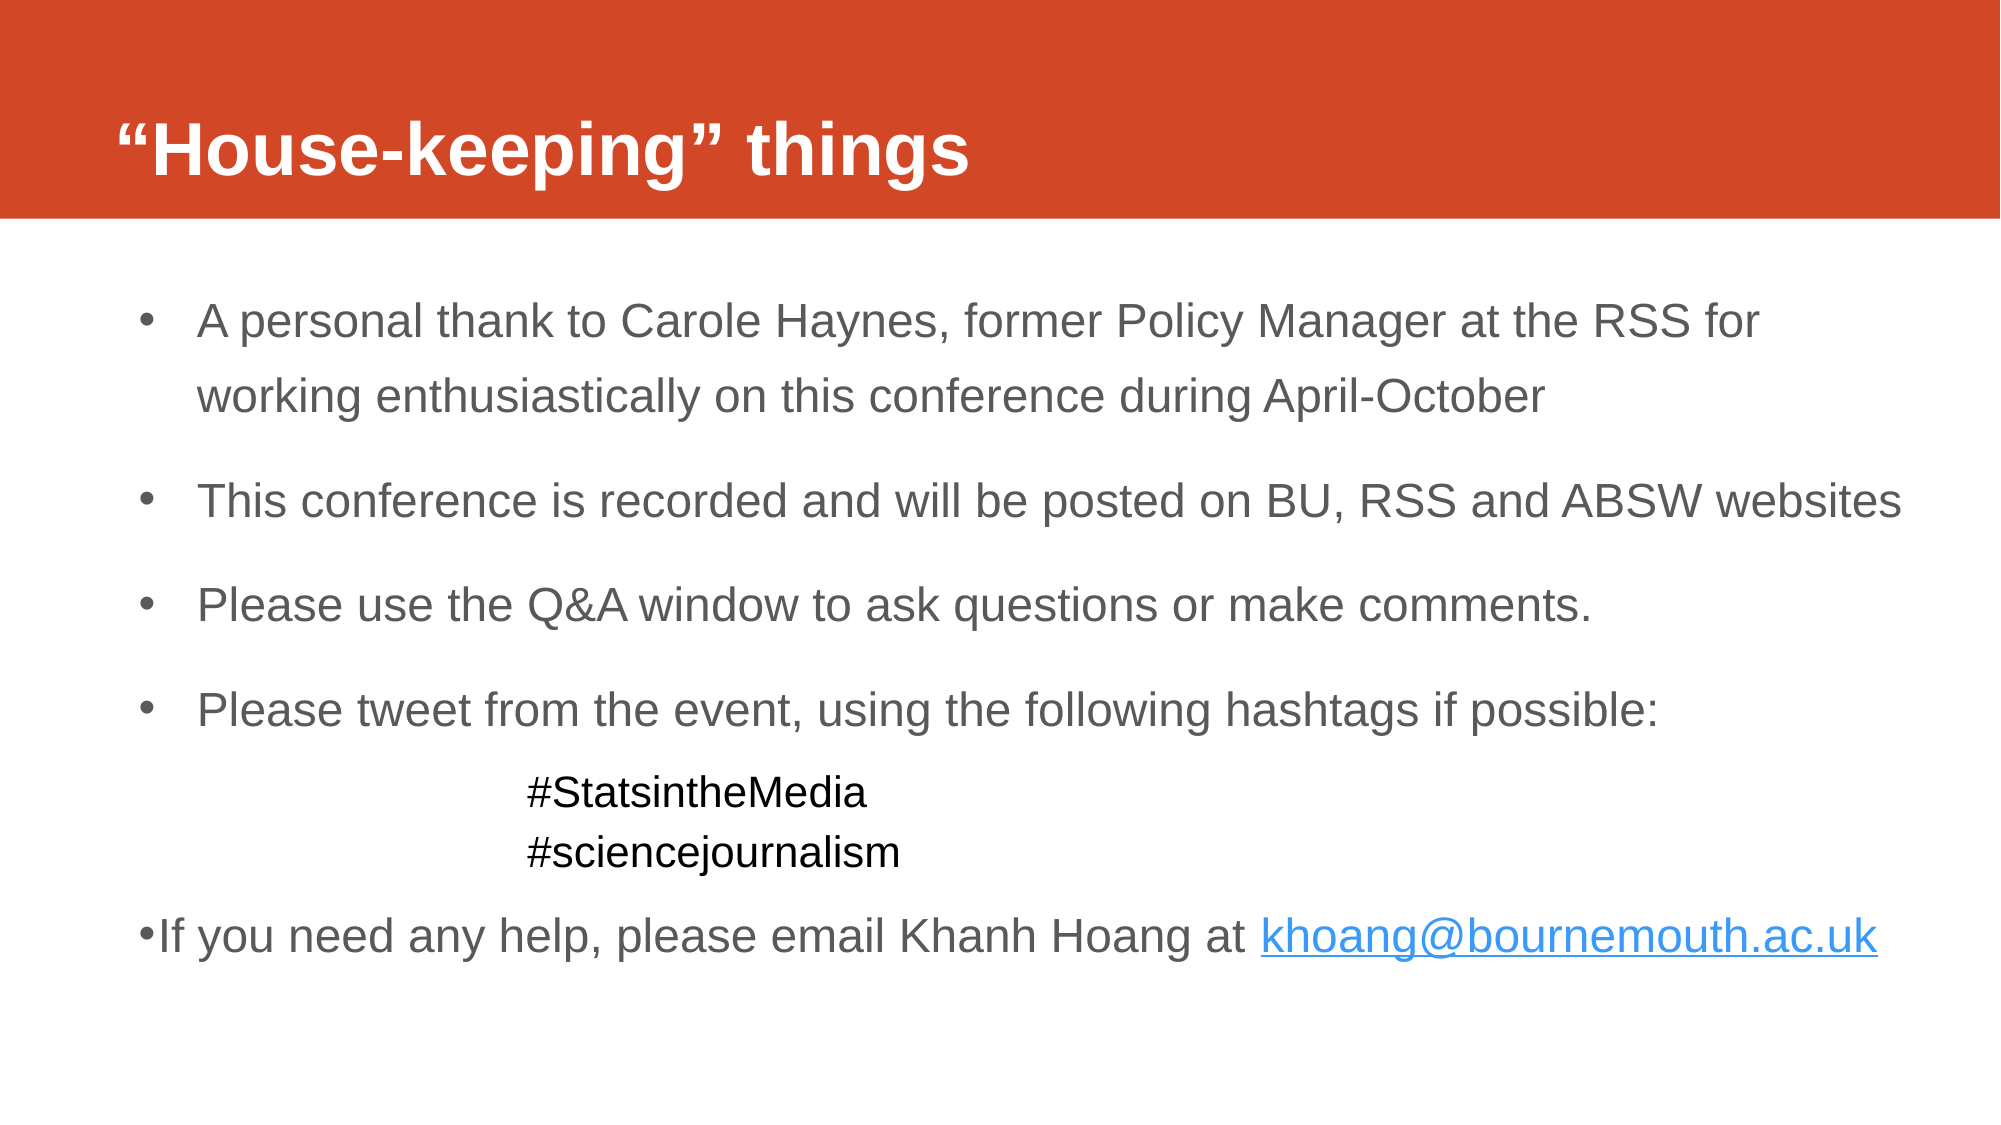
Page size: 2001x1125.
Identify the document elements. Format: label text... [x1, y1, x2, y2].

title “House-keeping” things [99, 0, 1863, 199]
list A personal thank to Carole Haynes, former Policy Manager at the RSS for working enthusiastically on this conference during April-October This conference is recorded and will be posted on BU, RSS and ABSW websites Please use the Q&A window to ask questions or make comments. Please tweet from the event, using the following hashtags if possible: #StatsintheMedia #sciencejournalism If you need any help, please email Khanh Hoang at khoang@bournemouth.ac.uk [138, 272, 1923, 1085]
